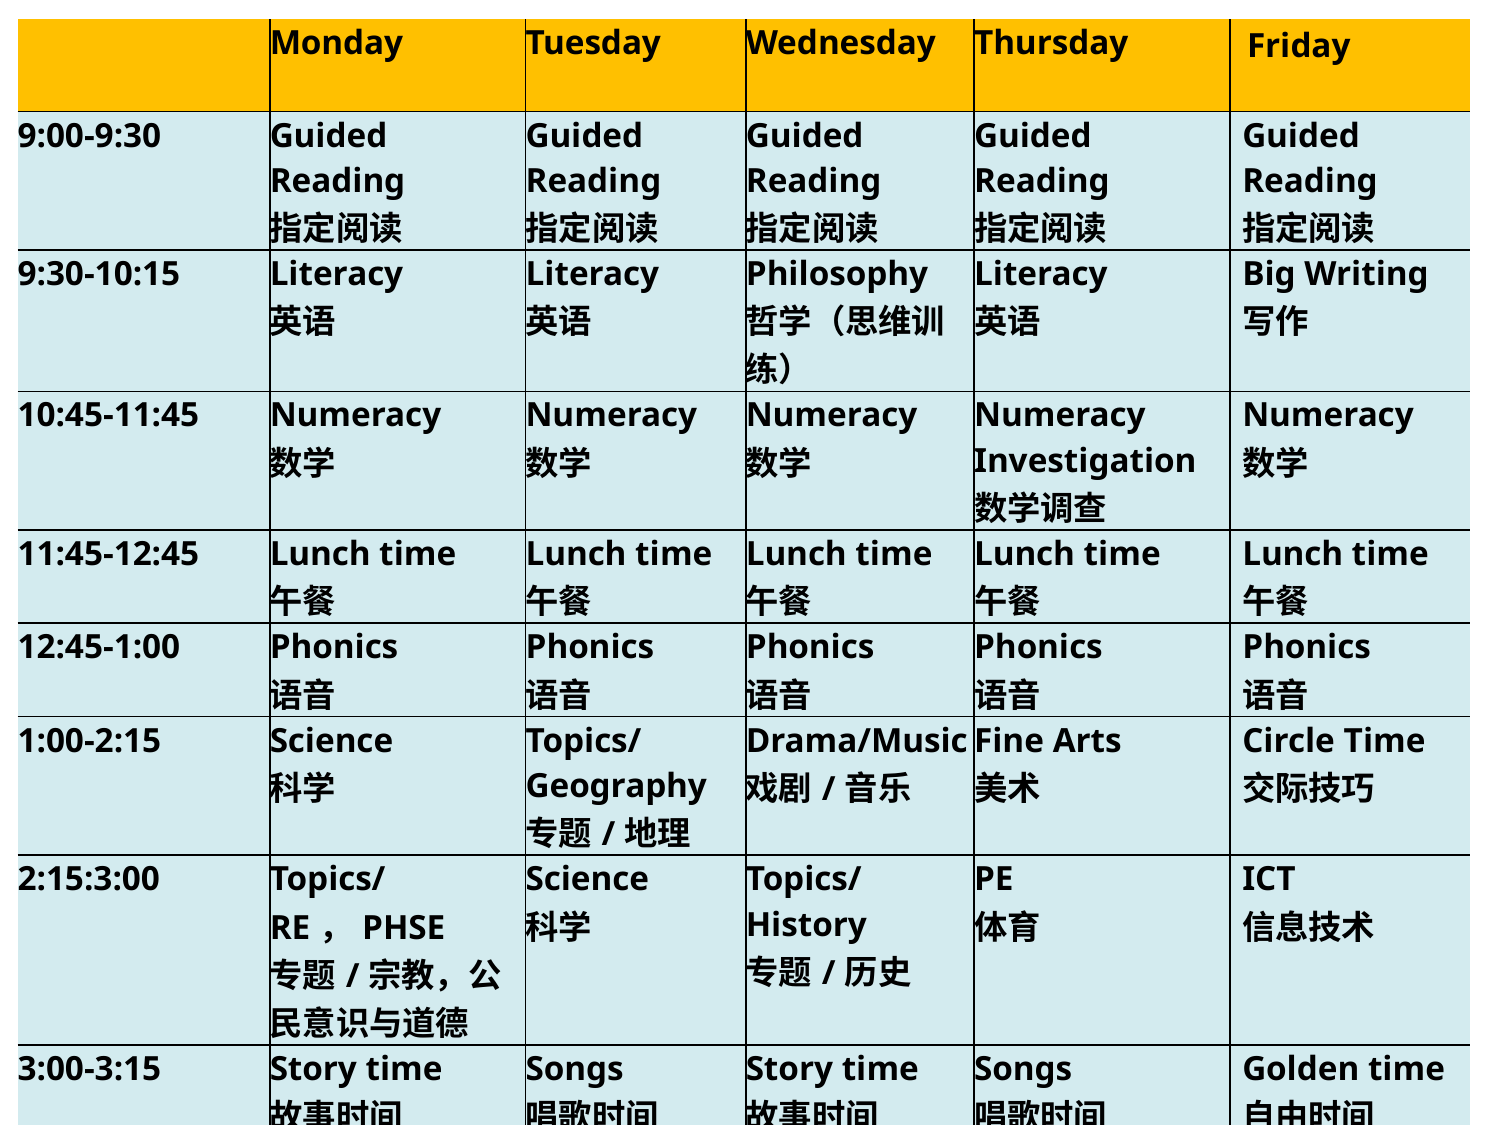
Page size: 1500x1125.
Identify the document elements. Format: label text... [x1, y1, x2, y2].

table_cell 12:45-1:00 [18, 624, 269, 716]
table_cell Science 科学 [526, 856, 745, 1044]
table_cell ICT 信息技术 [1242, 856, 1470, 1044]
table_cell Drama/Music 戏剧/音乐 [747, 717, 973, 854]
table_cell Phonics 语音 [526, 624, 745, 716]
table_header Monday [271, 19, 525, 111]
table_cell Circle Time 交际技巧 [1242, 717, 1470, 854]
table_header Thursday [975, 19, 1229, 111]
table_cell Story time 故事时间 [747, 1046, 973, 1125]
table_cell Literacy 英语 [526, 251, 745, 391]
table_cell 9:00-9:30 [18, 112, 269, 249]
table_cell 1:00-2:15 [18, 717, 269, 854]
table_cell [1231, 392, 1242, 529]
table_cell Phonics 语音 [271, 624, 525, 716]
table_cell Numeracy 数学 [526, 392, 745, 529]
table_cell [1231, 531, 1242, 622]
table_cell Guided Reading 指定阅读 [975, 112, 1229, 249]
table_cell Songs 唱歌时间 [975, 1046, 1229, 1125]
table_cell [1231, 856, 1242, 1044]
table_cell Phonics 语音 [975, 624, 1229, 716]
table_cell Numeracy 数学 [271, 392, 525, 529]
table_cell Lunch time 午餐 [975, 531, 1229, 622]
table_cell Philosophy 哲学（思维训练） [747, 251, 973, 391]
table_cell [1231, 112, 1242, 249]
table_cell Guided Reading 指定阅读 [1242, 112, 1470, 249]
table_cell Fine Arts 美术 [975, 717, 1229, 854]
table_header Wednesday [747, 19, 973, 111]
table_cell Science 科学 [271, 717, 525, 854]
table_cell 11:45-12:45 [18, 531, 269, 622]
table_header Friday [1242, 19, 1470, 111]
table_cell Guided Reading 指定阅读 [747, 112, 973, 249]
table_cell Story time 故事时间 [271, 1046, 525, 1125]
table_cell Guided Reading 指定阅读 [271, 112, 525, 249]
table_cell Numeracy 数学 [1242, 392, 1470, 529]
table_cell Literacy 英语 [271, 251, 525, 391]
table_header [1231, 19, 1242, 111]
table_cell Numeracy 数学 [747, 392, 973, 529]
table_cell Phonics 语音 [1242, 624, 1470, 716]
table_cell Numeracy Investigation 数学调查 [975, 392, 1229, 529]
table_cell Phonics 语音 [747, 624, 973, 716]
table_header Tuesday [526, 19, 745, 111]
table_cell 2:15:3:00 [18, 856, 269, 1044]
table_cell Lunch time 午餐 [1242, 531, 1470, 622]
table_cell Topics/History 专题/历史 [747, 856, 973, 1044]
table_cell Songs 唱歌时间 [526, 1046, 745, 1125]
table_cell [1231, 1046, 1242, 1125]
table_cell 10:45-11:45 [18, 392, 269, 529]
table_cell Topics/Geography 专题/地理 [526, 717, 745, 854]
table_cell Lunch time 午餐 [747, 531, 973, 622]
table_cell [1231, 624, 1242, 716]
table_cell Literacy 英语 [975, 251, 1229, 391]
table_cell 3:00-3:15 [18, 1046, 269, 1125]
table_cell 9:30-10:15 [18, 251, 269, 391]
table_cell [1231, 251, 1242, 391]
table_cell PE 体育 [975, 856, 1229, 1044]
table_cell Golden time 自由时间 [1242, 1046, 1470, 1125]
table_cell Big Writing 写作 [1242, 251, 1470, 391]
table_cell [1231, 717, 1242, 854]
table_cell Guided Reading 指定阅读 [526, 112, 745, 249]
table_cell Topics/RE，PHSE 专题/宗教，公民意识与道德 [271, 856, 525, 1044]
table_cell Lunch time 午餐 [526, 531, 745, 622]
table_cell Lunch time 午餐 [271, 531, 525, 622]
table_header [18, 19, 269, 111]
